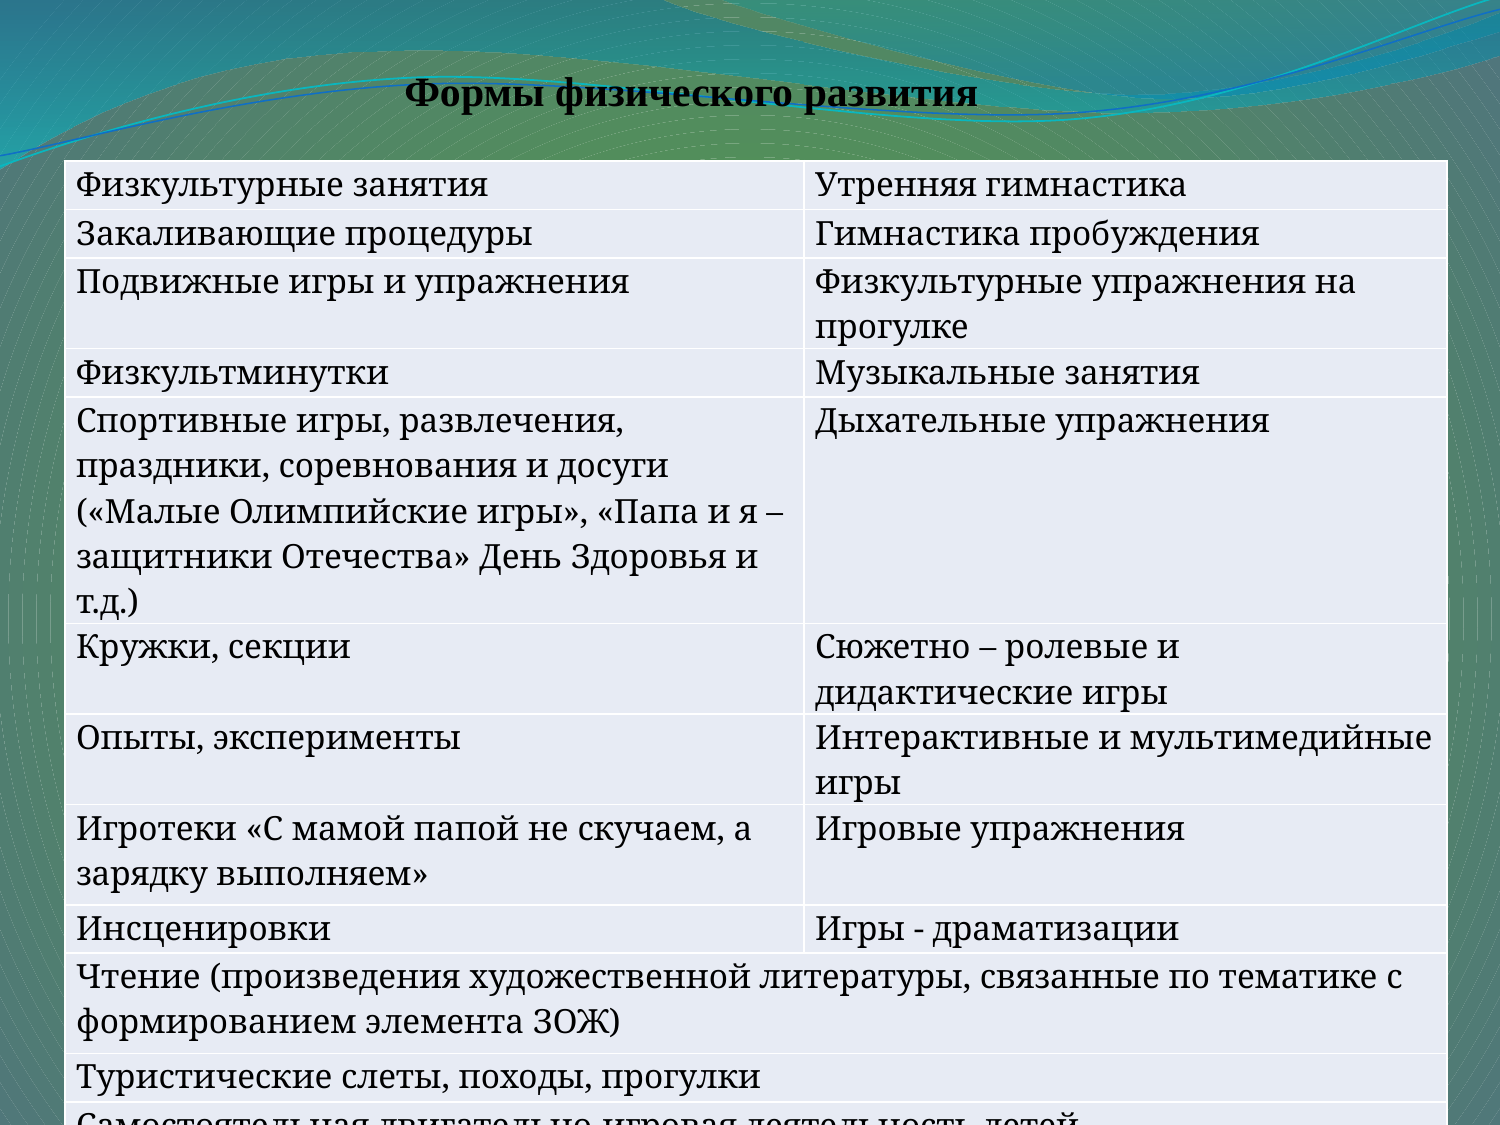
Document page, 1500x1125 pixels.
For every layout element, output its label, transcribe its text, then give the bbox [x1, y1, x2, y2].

table_cell Сюжетно – ролевые и дидактические игры [805, 624, 1446, 713]
table_header Физкультурные занятия [66, 168, 803, 209]
table_cell Кружки, секции [66, 624, 803, 713]
table_cell Музыкальные занятия [805, 349, 1446, 396]
table_cell Подвижные игры и упражнения [66, 259, 803, 348]
table_cell Игровые упражнения [805, 805, 1446, 904]
table_header Утренняя гимнастика [805, 162, 1446, 209]
table_cell Закаливающие процедуры [66, 210, 803, 257]
table_cell Игротеки «С мамой папой не скучаем, а зарядку выполняем» [66, 805, 803, 904]
table_cell Игры - драматизации [805, 906, 1446, 952]
table_cell Туристические слеты, походы, прогулки [66, 1054, 1446, 1101]
table_cell Физкультурные упражнения на прогулке [805, 259, 1446, 348]
table_cell Спортивные игры, развлечения, праздники, соревнования и досуги («Малые Олимпийские игры», «Папа и я – защитники Отечества» День Здоровья и т.д.) [66, 398, 803, 623]
table_cell Опыты, эксперименты [66, 715, 803, 804]
table_cell Гимнастика пробуждения [805, 210, 1446, 257]
table_cell Чтение (произведения художественной литературы, связанные по тематике с формированием элемента ЗОЖ) [66, 954, 1446, 1053]
table_cell Физкультминутки [66, 349, 803, 396]
table_cell Самостоятельная двигательно-игровая деятельность детей [66, 1103, 1446, 1125]
table_cell Инсценировки [66, 906, 803, 952]
text_box Формы физического развития [0, 0, 1412, 168]
table_cell Интерактивные и мультимедийные игры [805, 715, 1446, 804]
table_cell Дыхательные упражнения [805, 398, 1446, 623]
